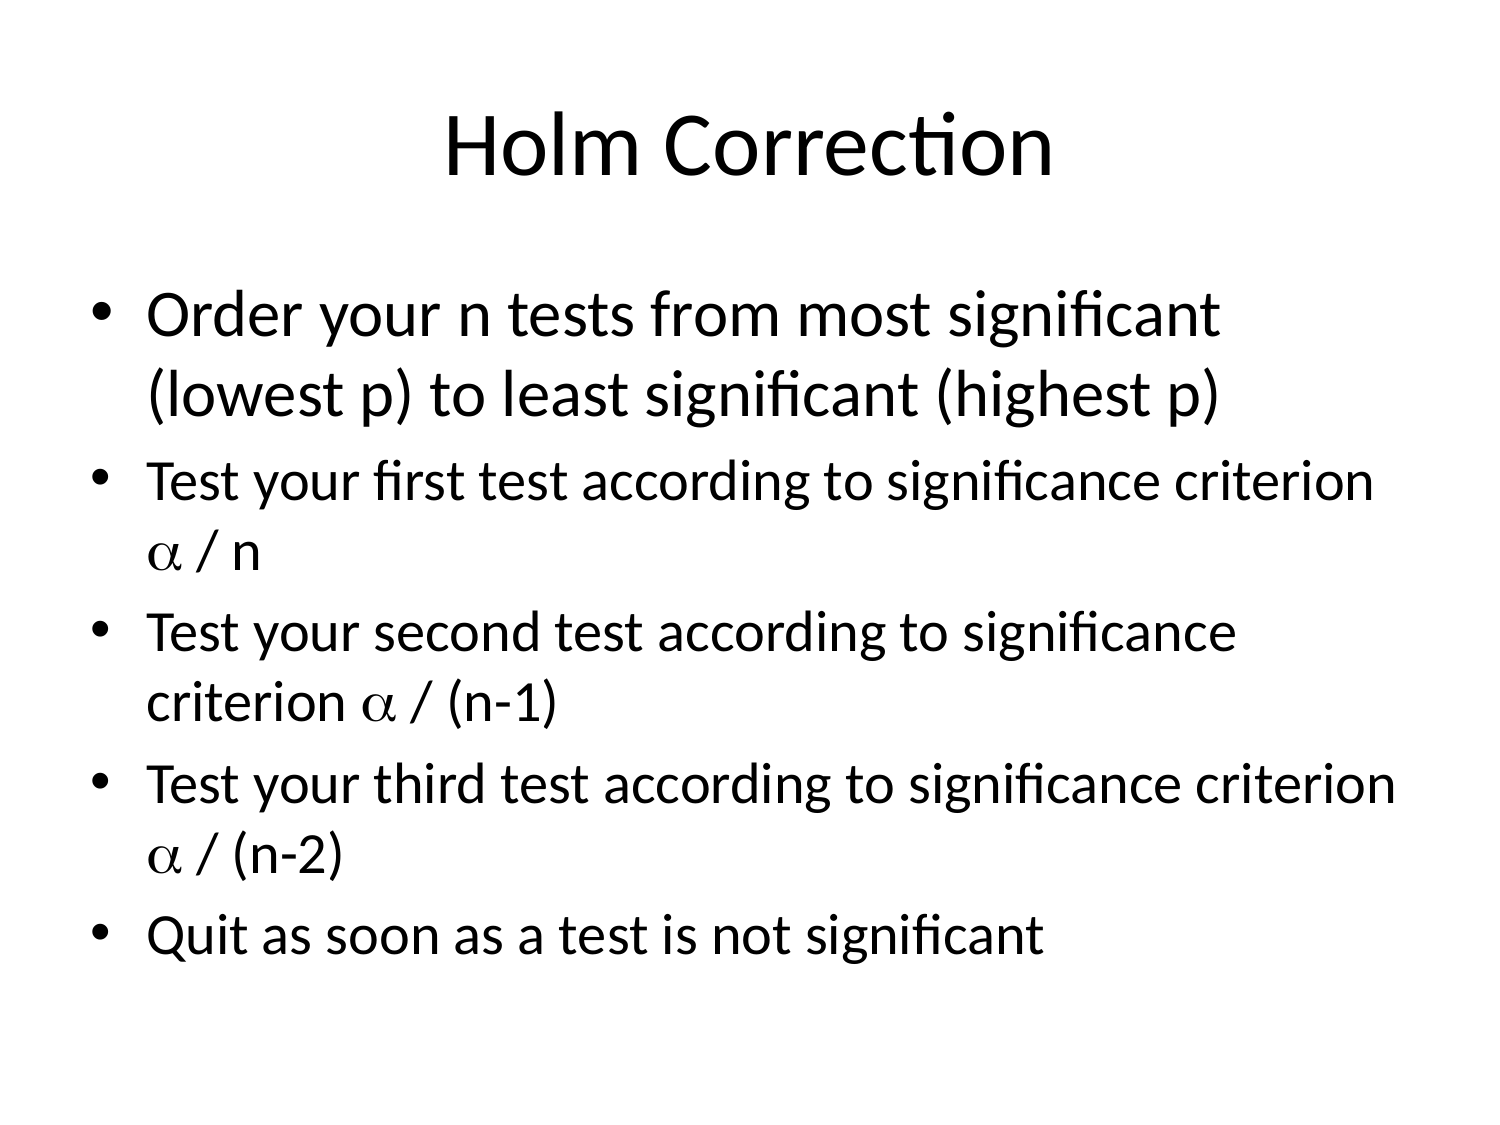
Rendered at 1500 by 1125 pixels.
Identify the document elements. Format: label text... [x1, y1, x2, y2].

list Order your n tests from most significant (lowest p) to least significant (highest p) Test your first test according to significance criterion a / n Test your second test according to significance criterion a / (n-1) Test your third test according to significance criterion a / (n-2) Quit as soon as a test is not significant [75, 262, 1425, 1005]
title Holm Correction [75, 45, 1425, 233]
